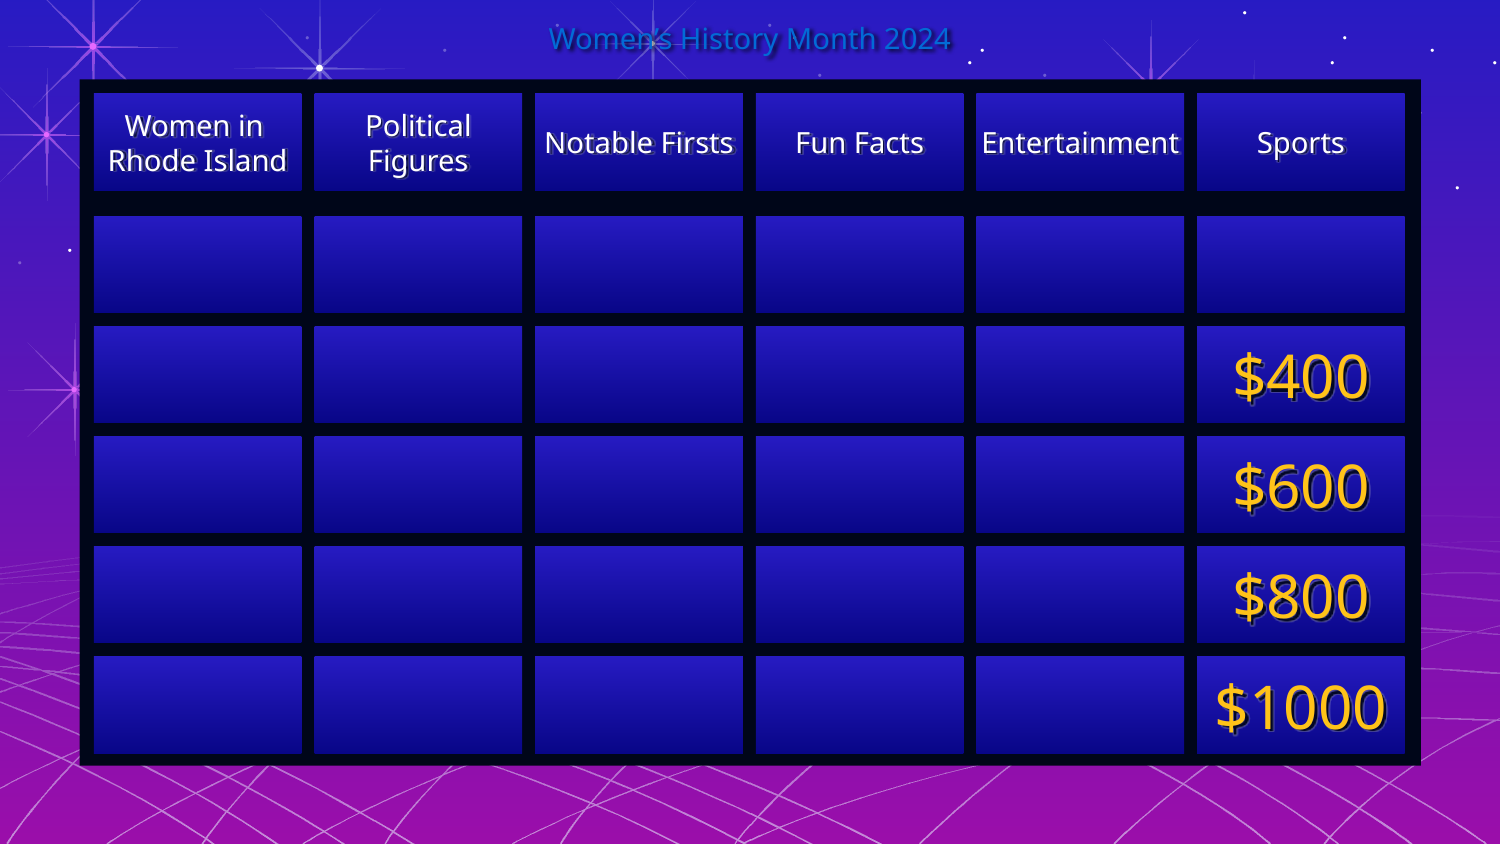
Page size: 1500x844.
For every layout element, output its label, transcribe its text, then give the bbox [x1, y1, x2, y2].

text_box $1000 [1197, 656, 1405, 753]
text_box Sports [1197, 93, 1405, 190]
text_box Fun Facts [755, 93, 964, 190]
text_box $800 [1197, 546, 1405, 643]
text_box Notable Firsts [535, 93, 743, 190]
text_box Women in Rhode Island [93, 93, 302, 190]
title Women’s History Month 2024 [114, 0, 1386, 80]
text_box $600 [1197, 436, 1405, 533]
text_box Political Figures [314, 93, 523, 190]
text_box Entertainment [976, 93, 1185, 190]
text_box $400 [1197, 326, 1405, 423]
